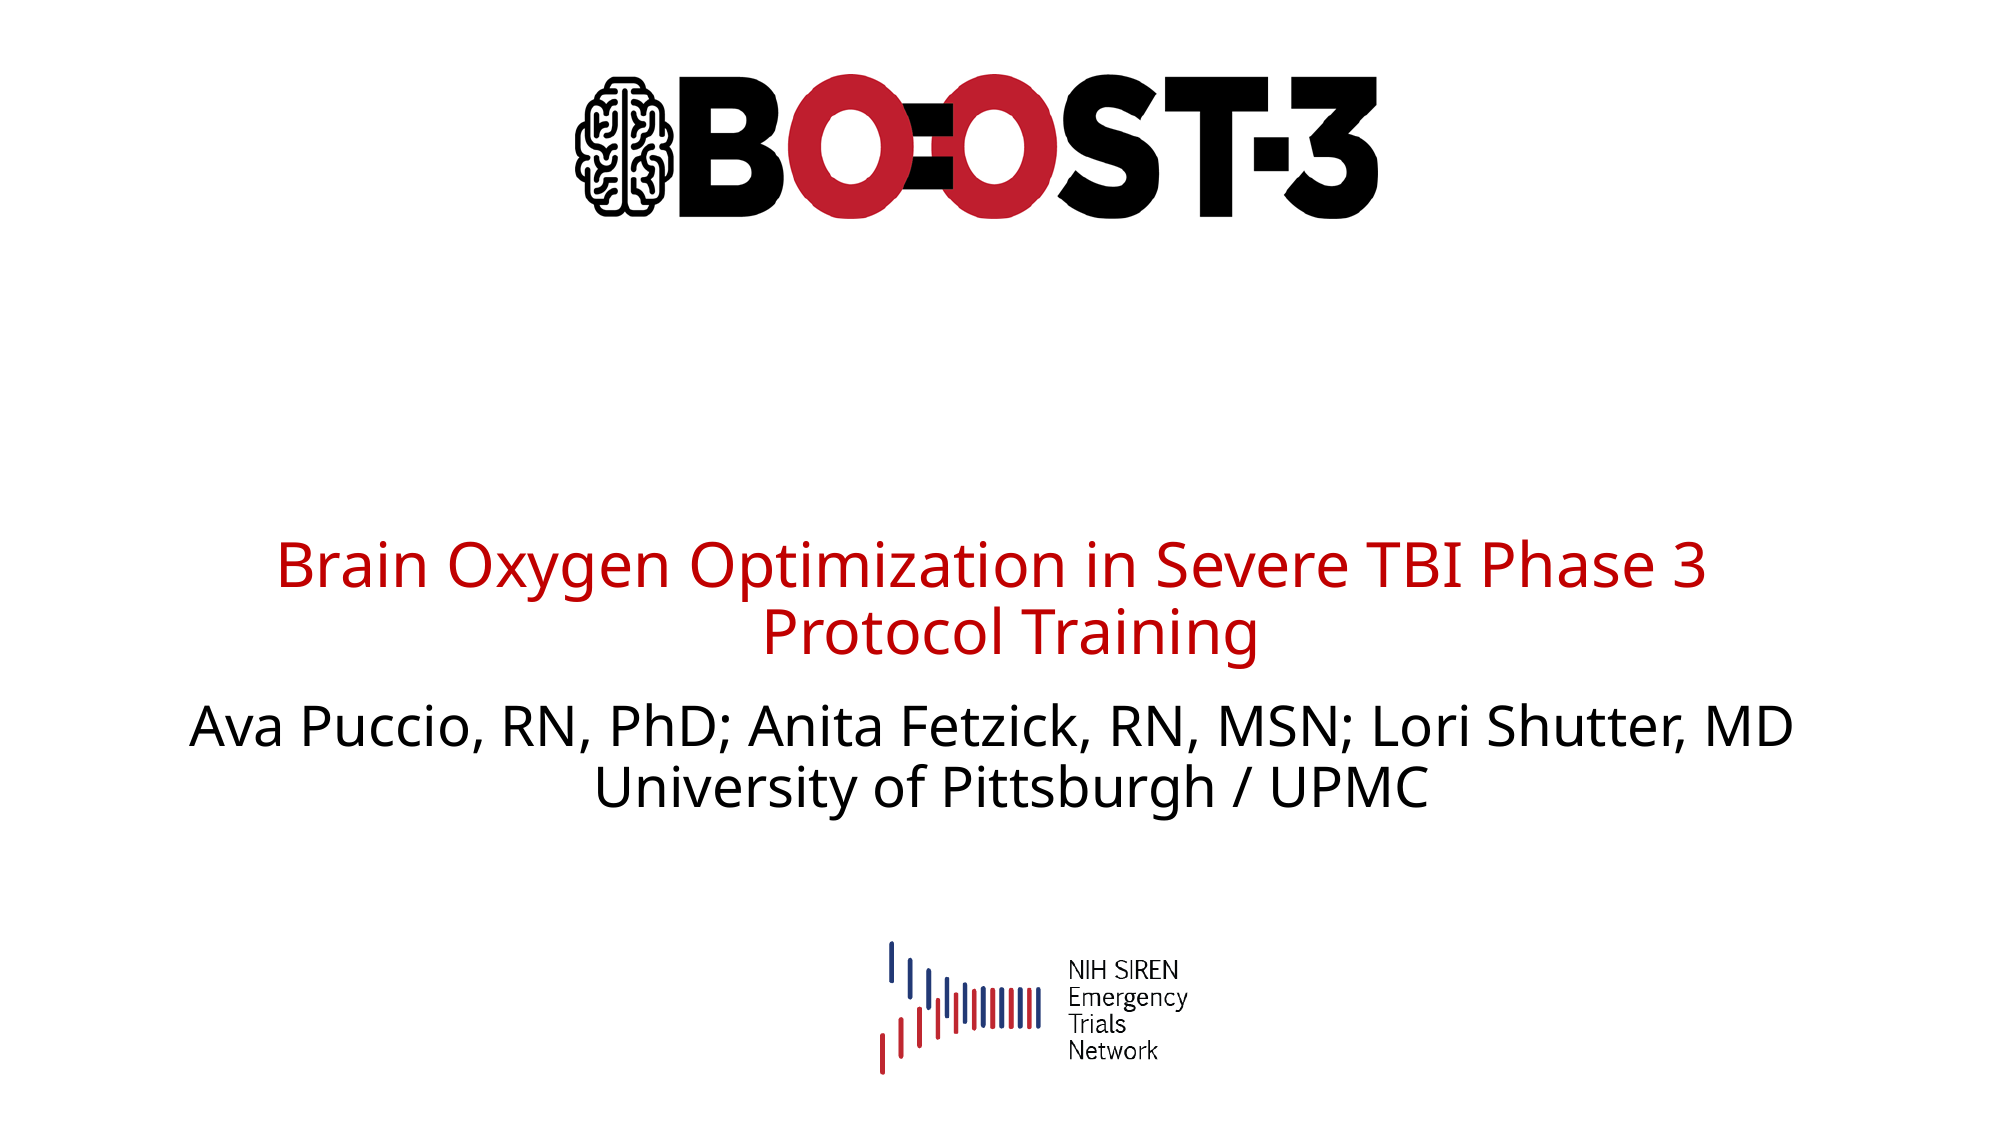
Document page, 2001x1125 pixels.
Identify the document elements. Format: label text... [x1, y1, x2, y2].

title Brain Oxygen Optimization in Severe TBI Phase 3 Protocol Training Ava Puccio, RN, PhD; Anita Fetzick, RN, MSN; Lori Shutter, MD University of Pittsburgh / UPMC [53, 315, 1932, 828]
picture [880, 941, 1188, 1075]
picture [574, 74, 1378, 220]
